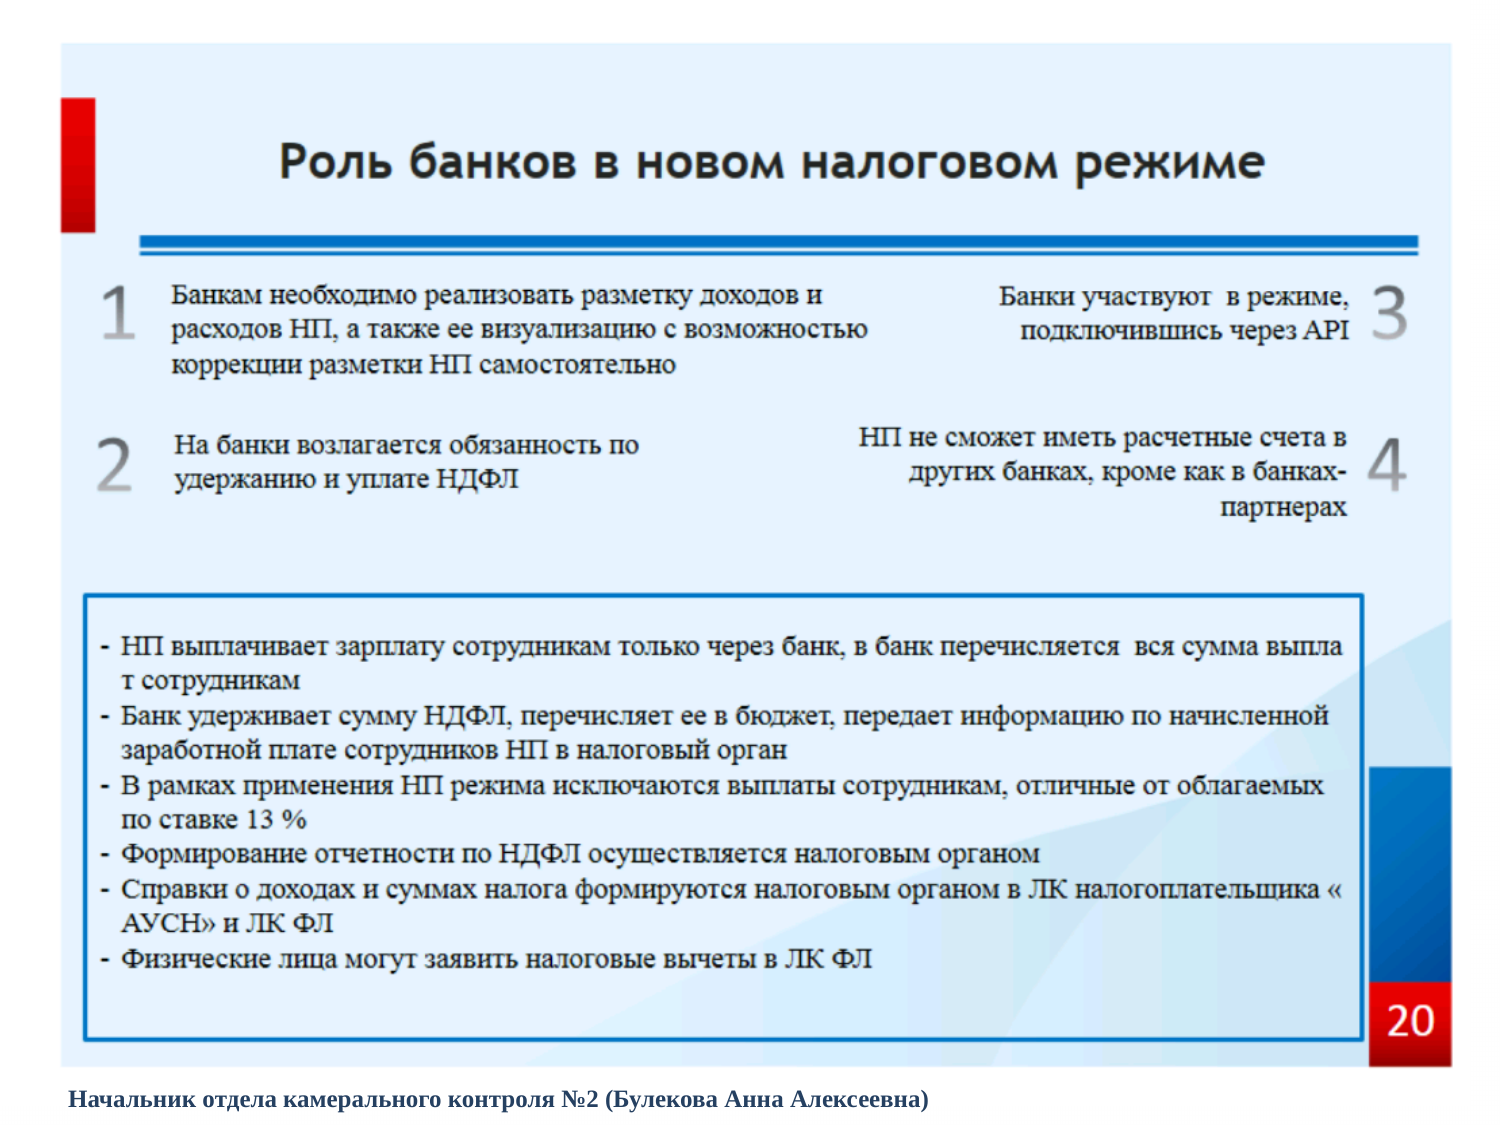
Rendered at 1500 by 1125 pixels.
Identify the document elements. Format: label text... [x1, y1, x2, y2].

text_box Начальник отдела камерального контроля №2 (Булекова Анна Алексеевна) [53, 1114, 1400, 1118]
picture [0, 0, 1500, 1125]
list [0, 0, 1471, 1107]
